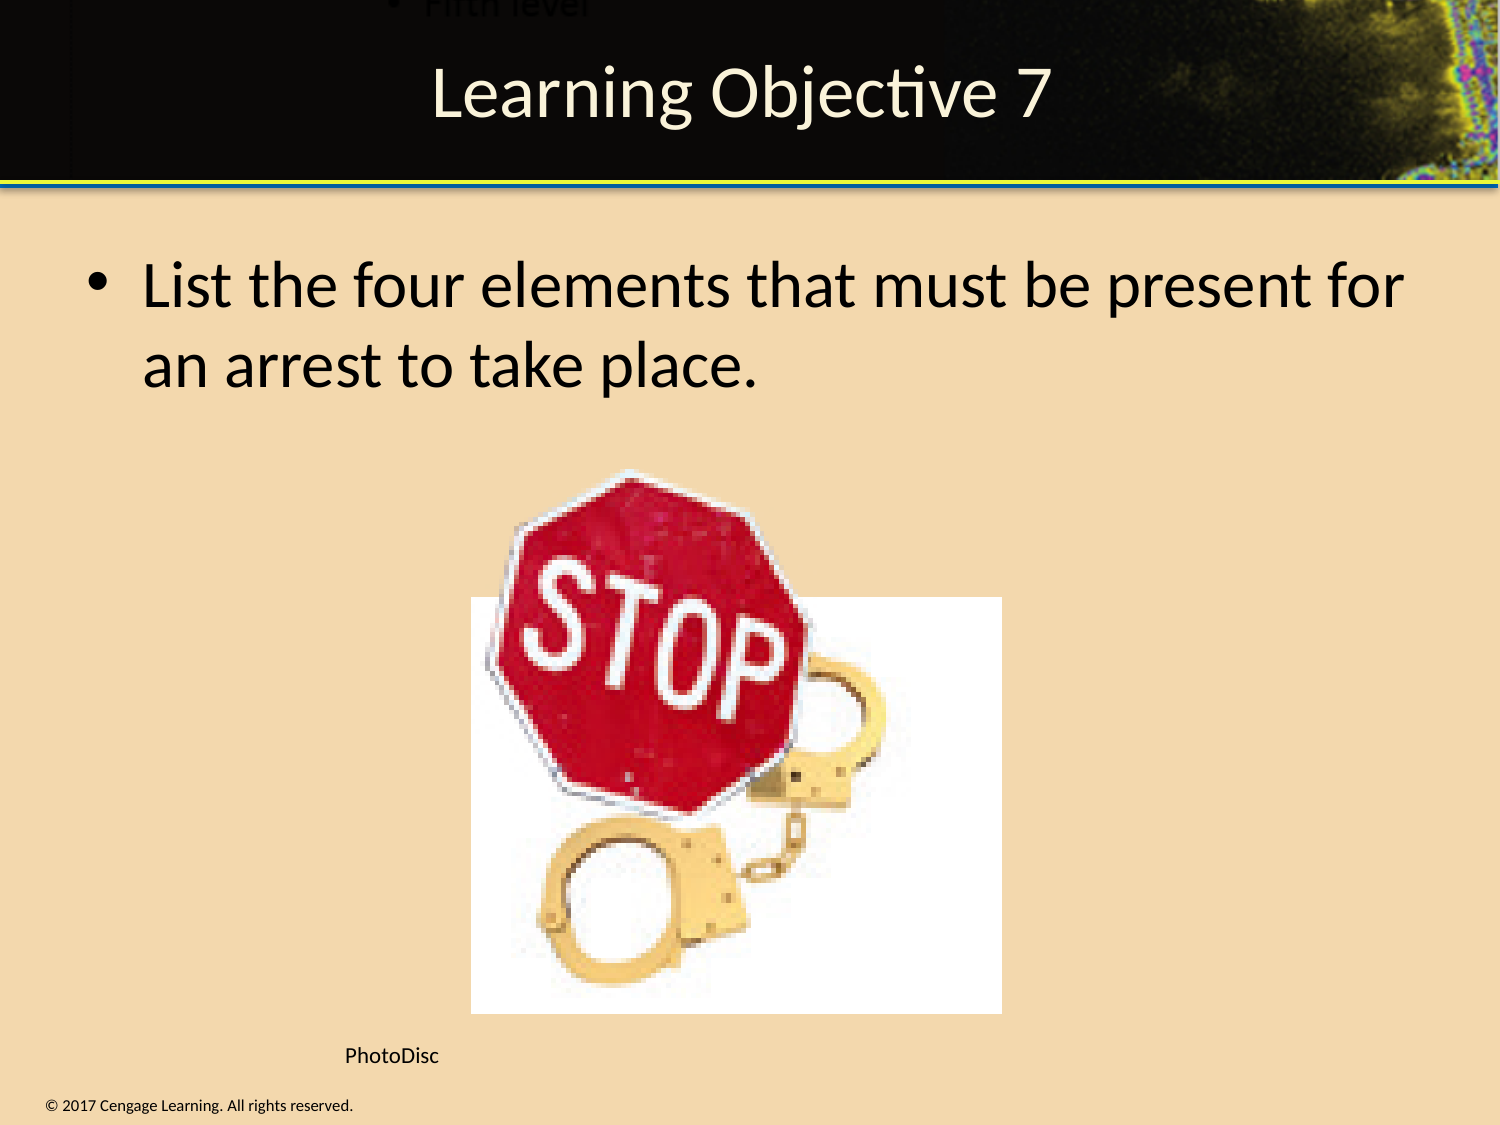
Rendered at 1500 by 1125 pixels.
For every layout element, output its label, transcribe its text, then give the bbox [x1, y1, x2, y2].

title Learning Objective 7 [25, 0, 1461, 176]
text_box PhotoDisc [330, 1032, 455, 1075]
picture [0, 0, 1500, 180]
picture [471, 469, 1002, 1014]
list List the four elements that must be present for an arrest to take place. [71, 232, 1445, 1075]
